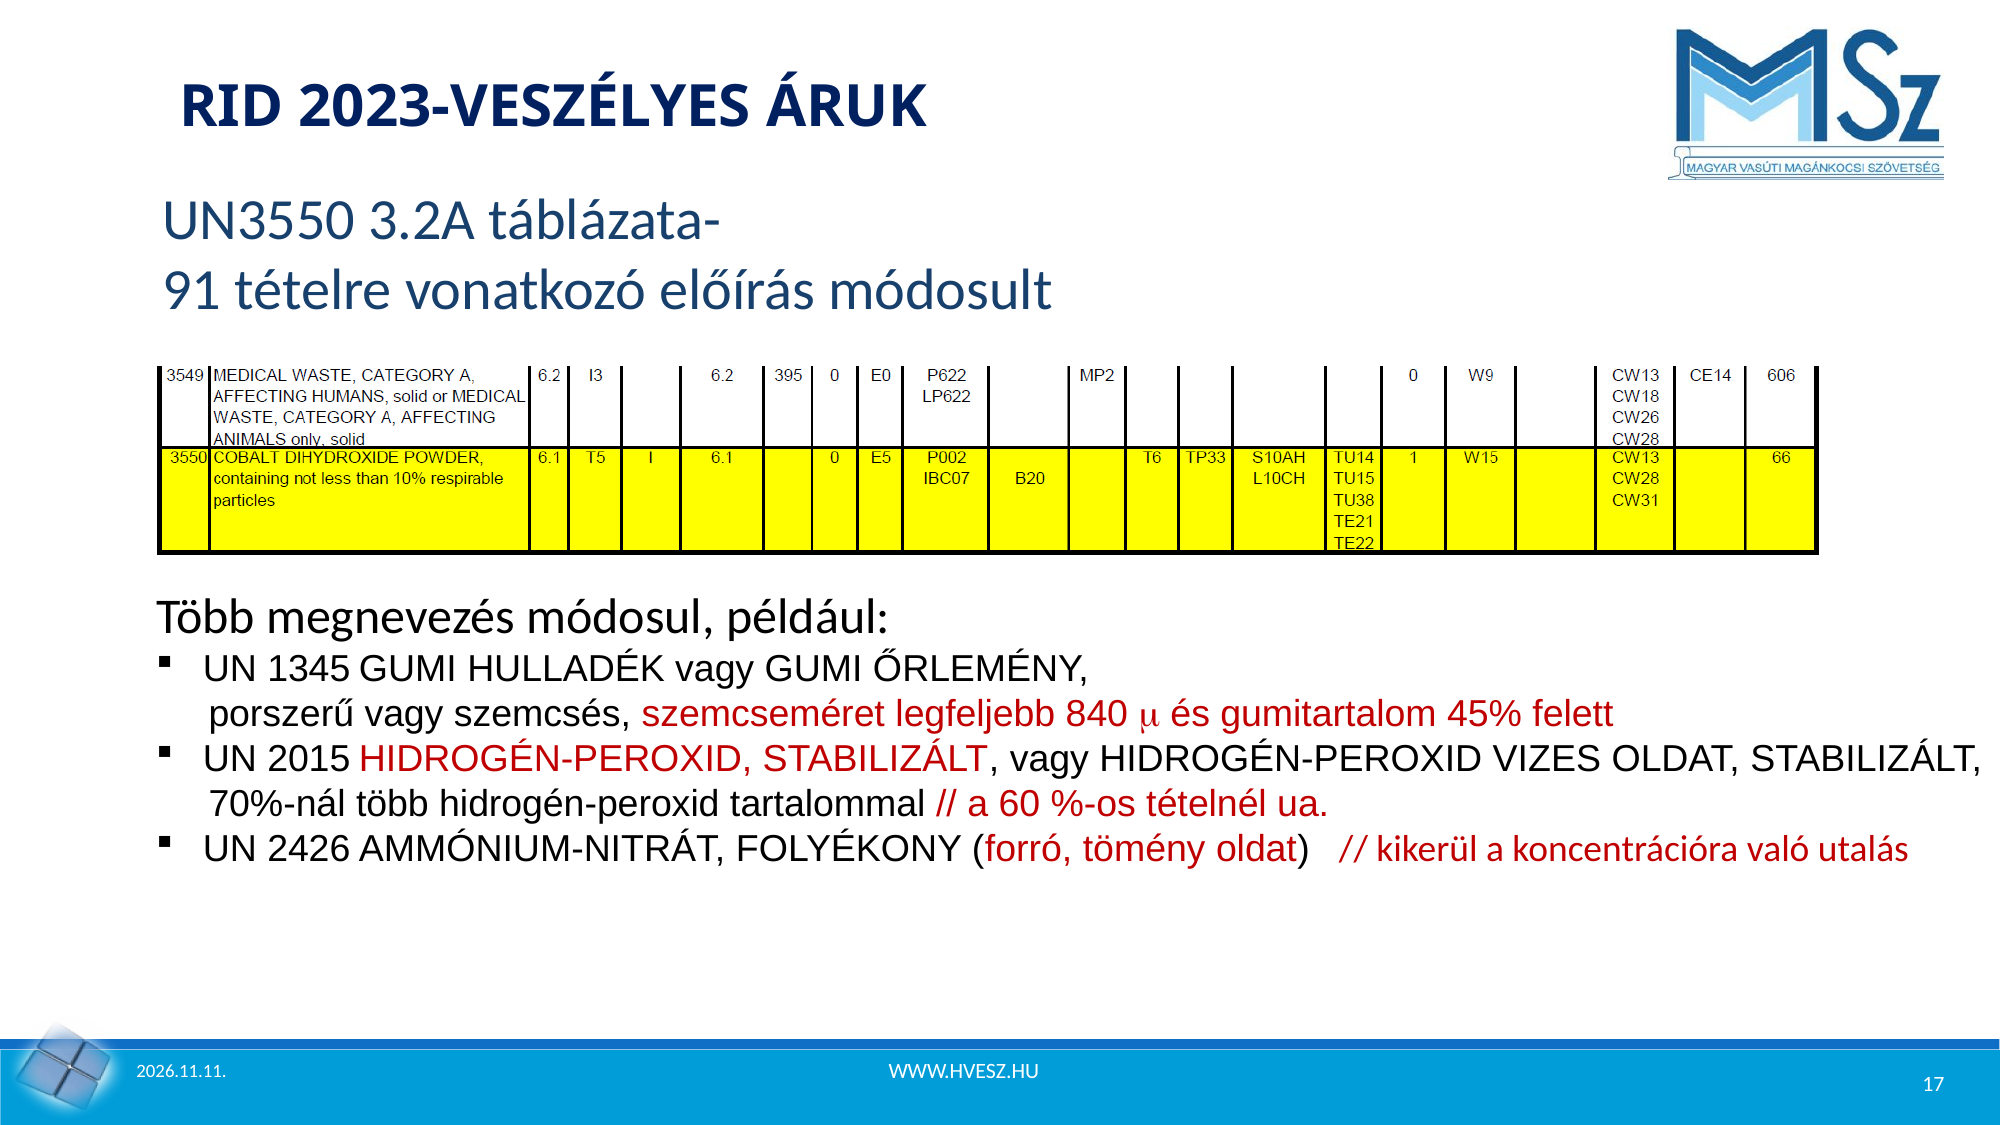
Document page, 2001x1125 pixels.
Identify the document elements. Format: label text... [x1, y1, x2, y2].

picture [1668, 26, 1945, 181]
footer www.hvesz.hu [726, 1049, 1202, 1092]
text_box UN3550 3.2A táblázata- 91 tételre vonatkozó előírás módosult [147, 173, 1069, 329]
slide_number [142, 1048, 472, 1091]
text_box Több megnevezés módosul, például: UN 1345 GUMI HULLADÉK vagy GUMI ŐRLEMÉNY, porszerű vagy szemcsés, szemcseméret legfeljebb 840 m és gumitartalom 45% felett UN 2015 HIDROGÉN-PEROXID, STABILIZÁLT, vagy HIDROGÉN-PEROXID VIZES OLDAT, STABILIZÁLT, 70%-nál több hidrogén-peroxid tartalommal // a 60 %-os tételnél ua. UN 2426 AMMÓNIUM-NITRÁT, FOLYÉKONY (forró, tömény oldat) // kikerül a koncentrációra való utalás [143, 576, 2000, 877]
picture [133, 365, 1831, 564]
text_box RID 2023-VESZÉLYES ÁRUK [164, 60, 974, 146]
slide_number 17 [1609, 1062, 1960, 1104]
picture [0, 1012, 135, 1114]
